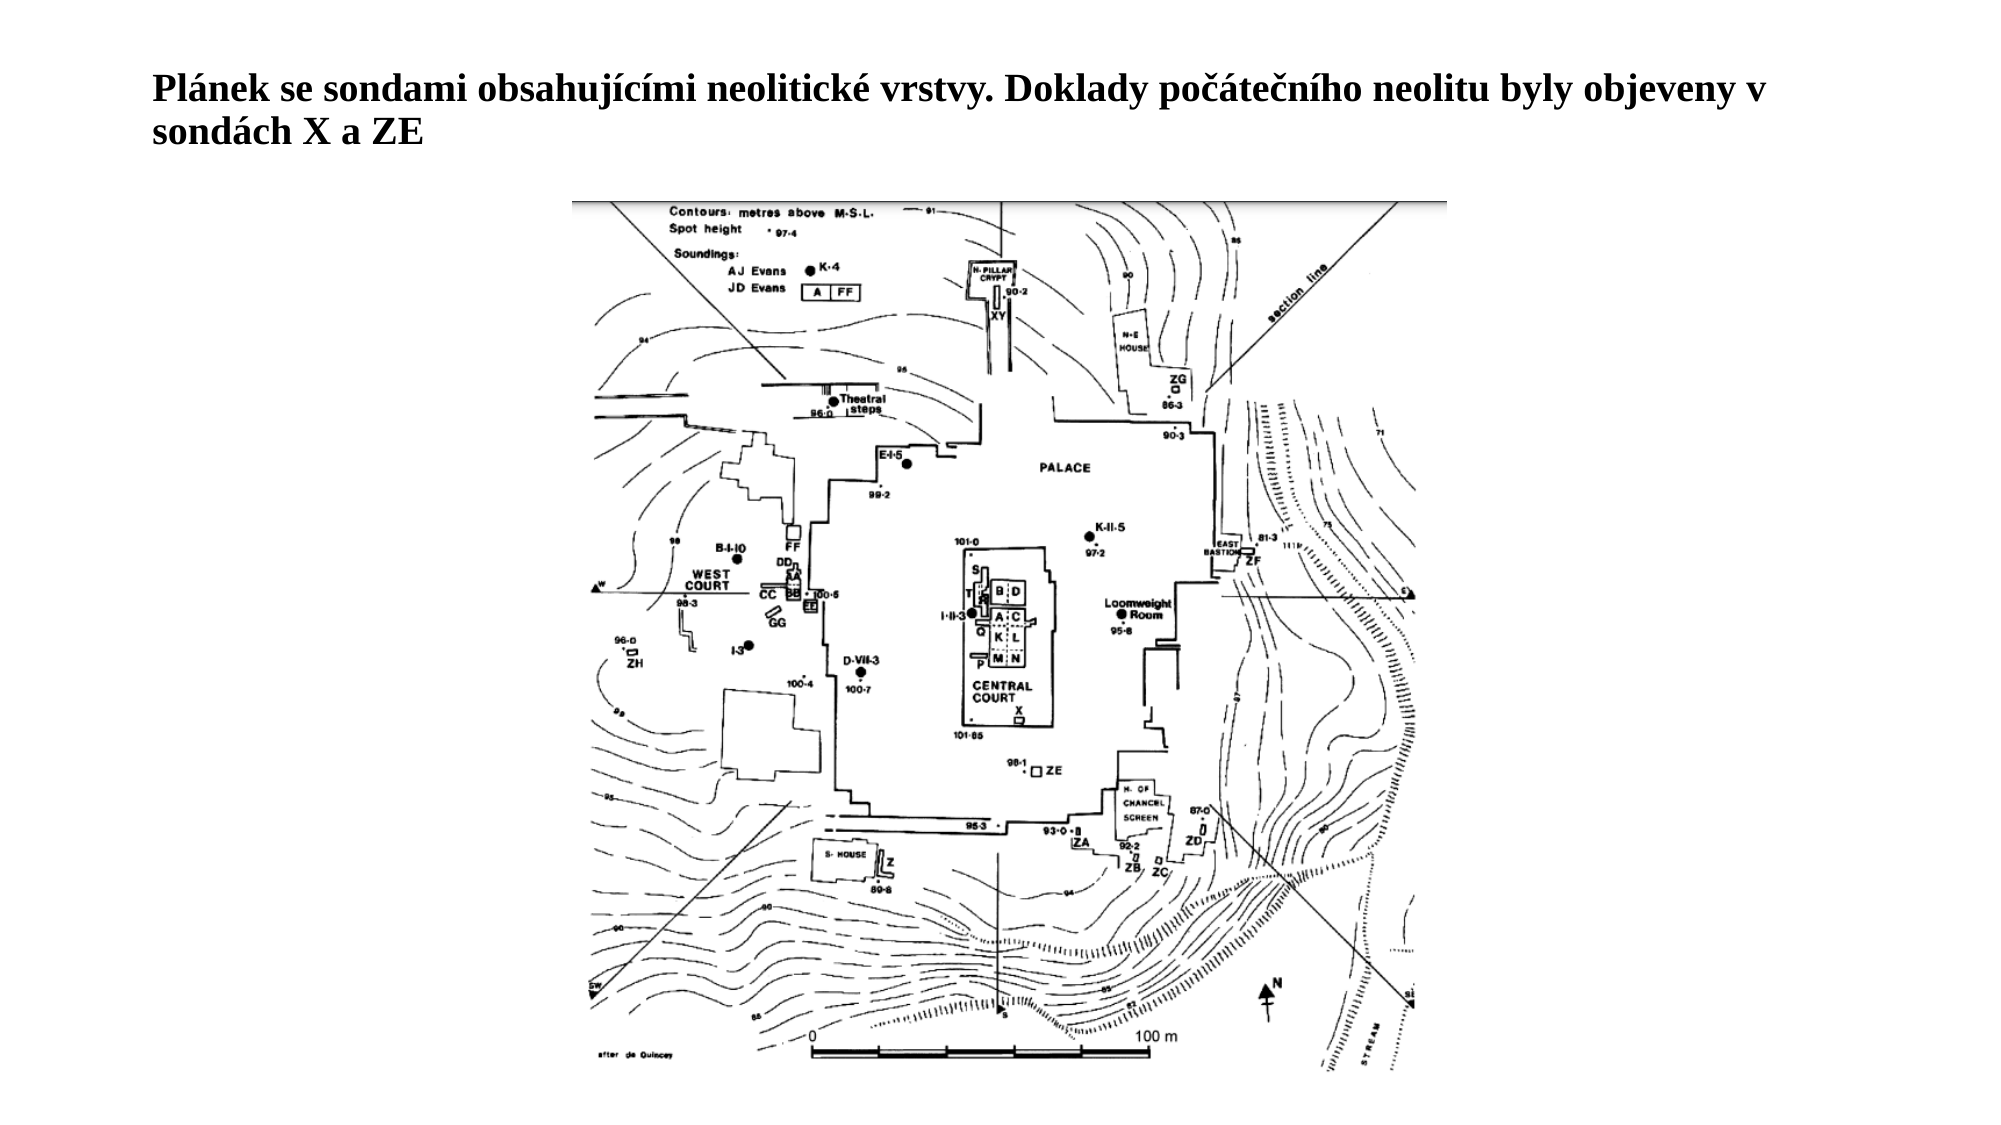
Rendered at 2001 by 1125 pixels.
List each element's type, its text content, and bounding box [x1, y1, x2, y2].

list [572, 201, 1447, 1083]
title Plánek se sondami obsahujícími neolitické vrstvy. Doklady počátečního neolitu byly objeveny v sondách X a ZE [137, 59, 1863, 162]
